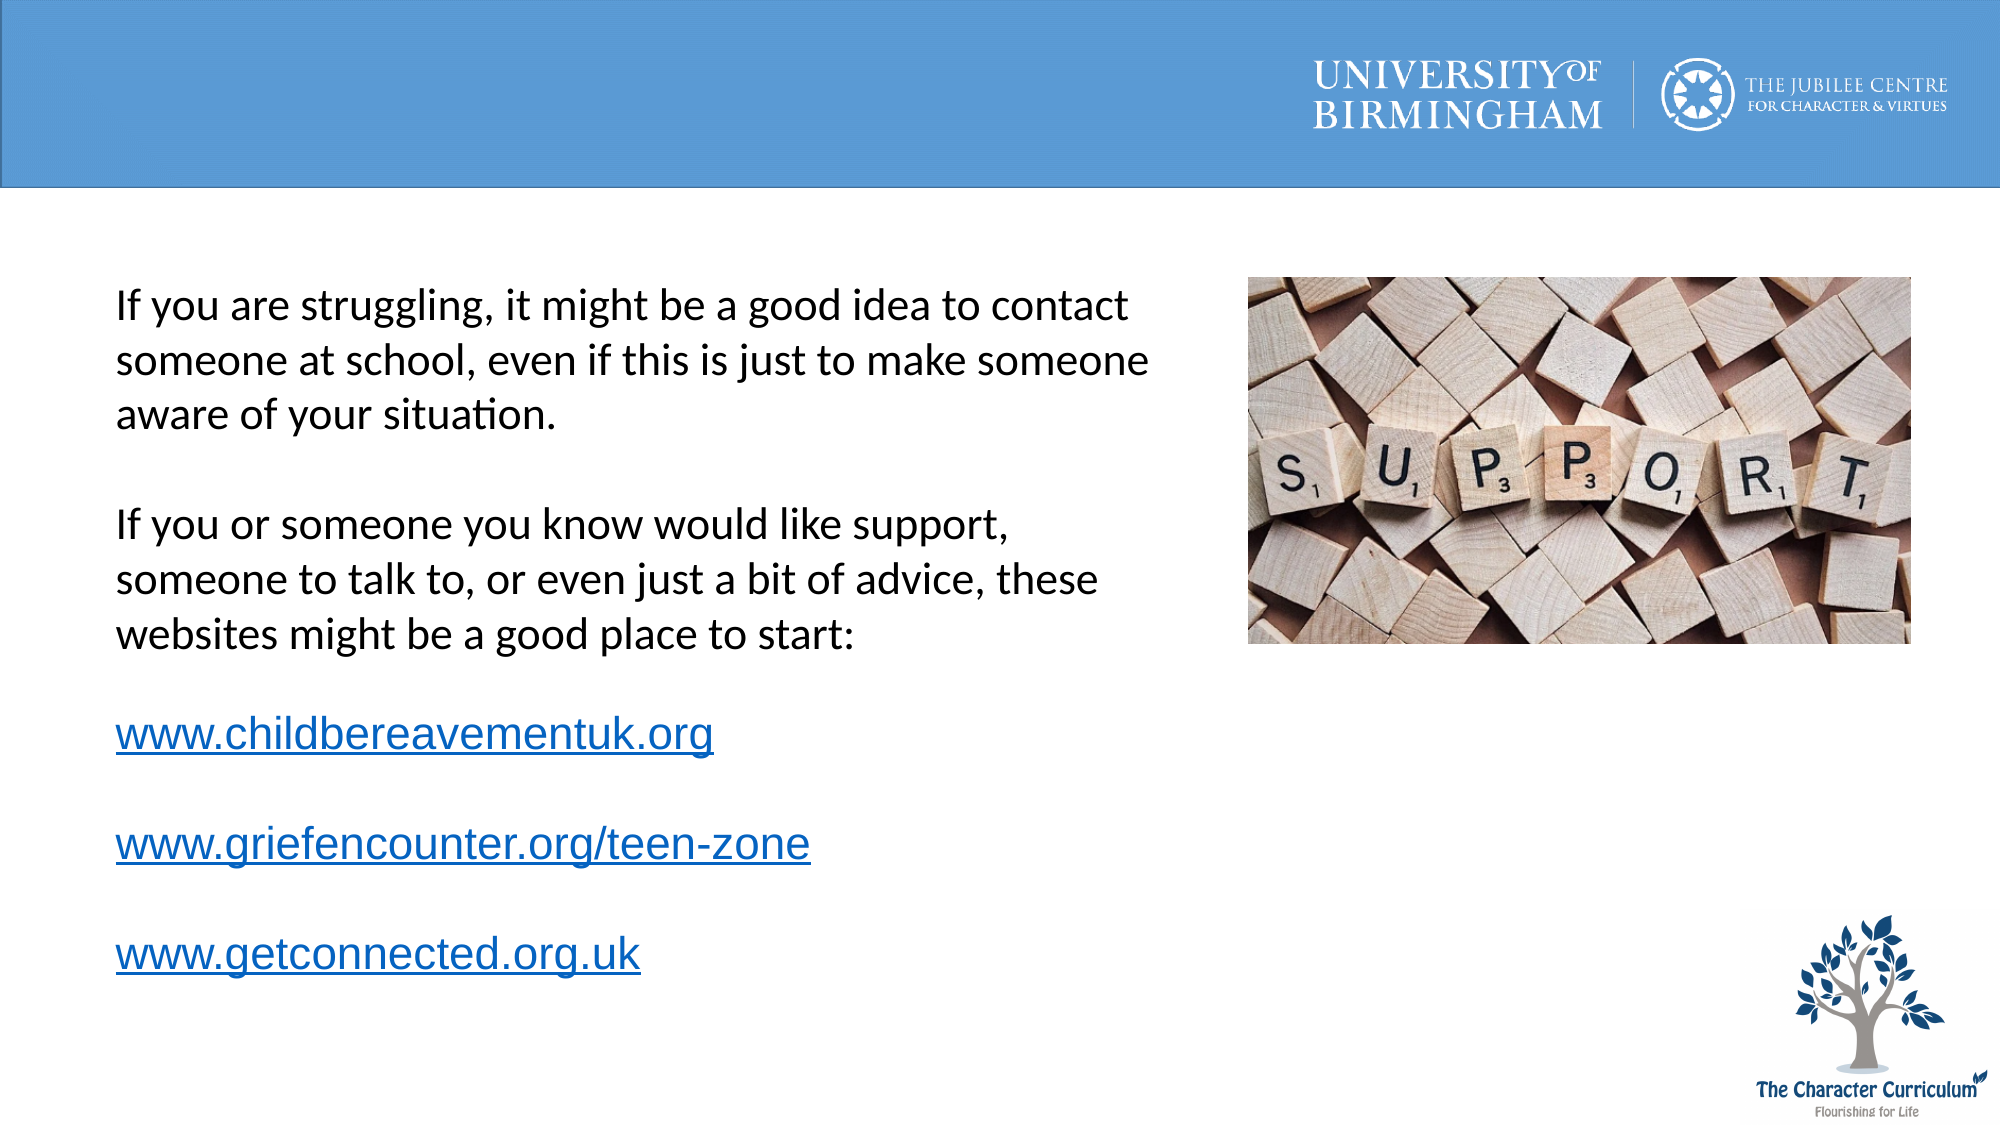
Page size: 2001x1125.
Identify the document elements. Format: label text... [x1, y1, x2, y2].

picture [0, 0, 2000, 188]
picture [1248, 277, 1911, 644]
text_box If you are struggling, it might be a good idea to contact someone at school, even if this is just to make someone aware of your situation. If you or someone you know would like support, someone to talk to, or even just a bit of advice, these websites might be a good place to start: www.childbereavementuk.org www.griefencounter.org/teen-zone www.getconnected.org.uk [89, 266, 1191, 1037]
picture [1740, 909, 2000, 1125]
